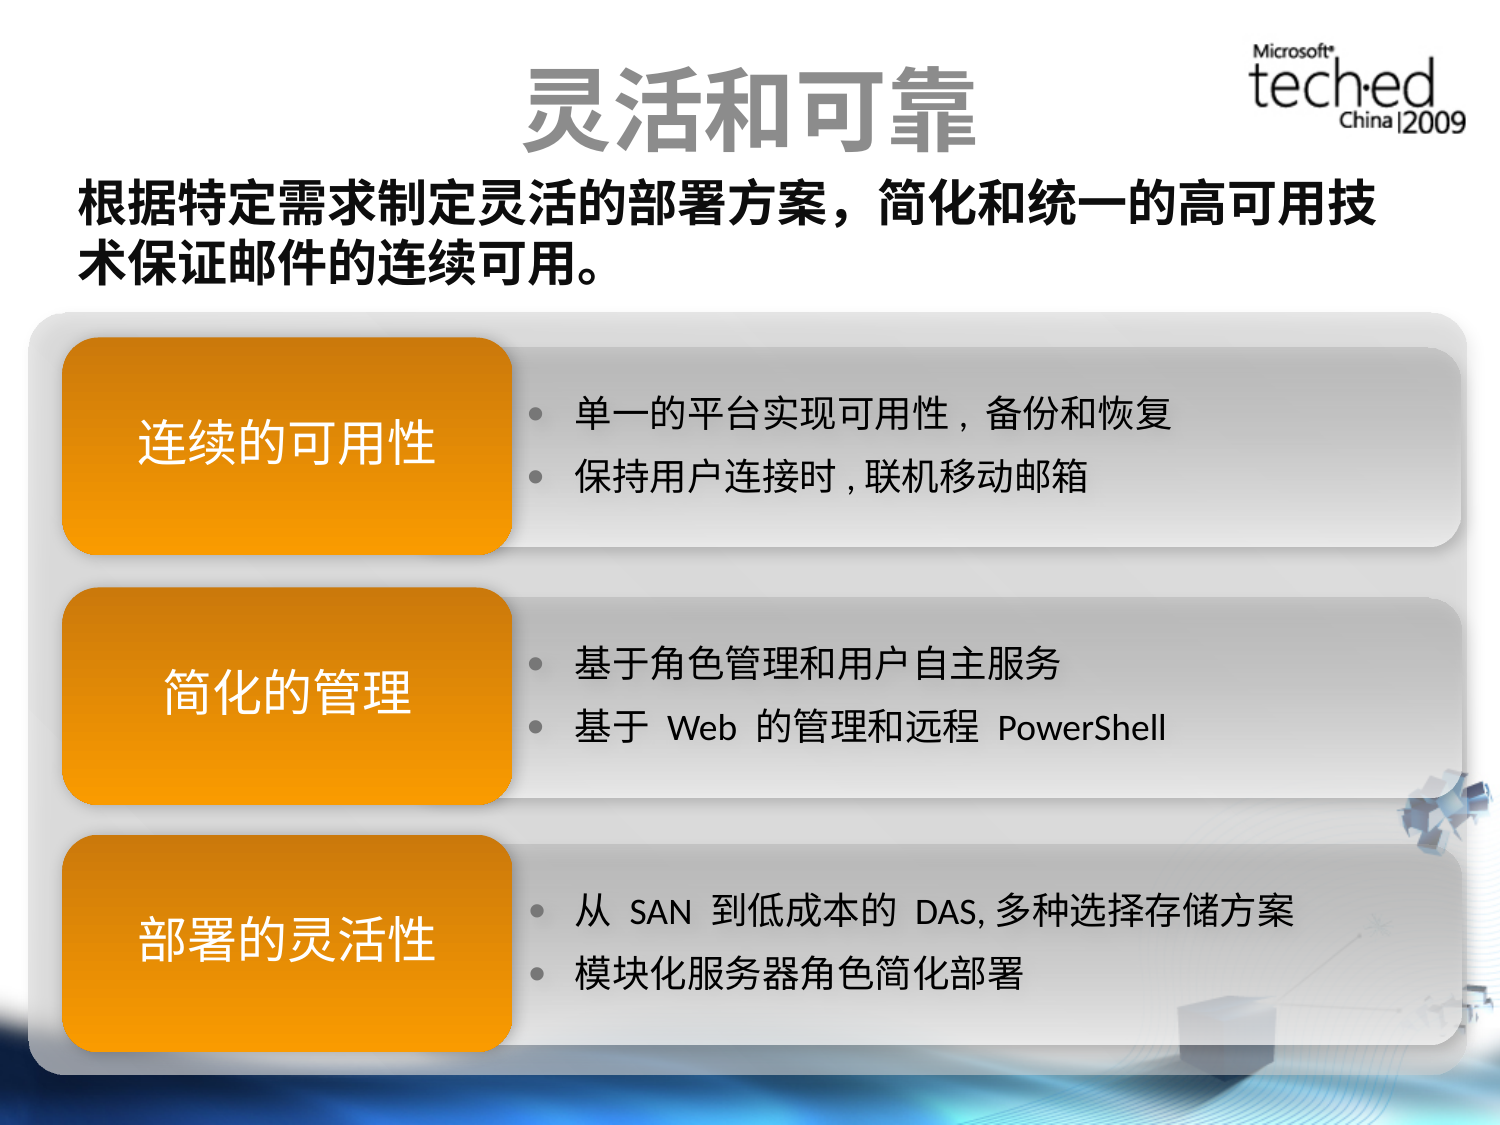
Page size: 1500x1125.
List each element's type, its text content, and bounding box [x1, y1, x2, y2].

text_box 从 SAN 到低成本的 DAS,多种选择存储方案 模块化服务器角色简化部署 [513, 844, 1462, 1045]
text_box 单一的平台实现可用性, 备份和恢复 保持用户连接时,联机移动邮箱 [513, 347, 1461, 547]
title 灵活和可靠 [75, 45, 1425, 163]
text_box 连续的可用性 [62, 337, 513, 555]
text_box 部署的灵活性 [62, 834, 513, 1053]
text_box [28, 312, 1467, 1075]
text_box 基于角色管理和用户自主服务 基于 Web 的管理和远程 PowerShell [513, 597, 1462, 798]
picture [0, 0, 1500, 1125]
text_box 简化的管理 [62, 587, 513, 805]
text_box 根据特定需求制定灵活的部署方案，简化和统一的高可用技术保证邮件的连续可用。 [62, 163, 1438, 299]
